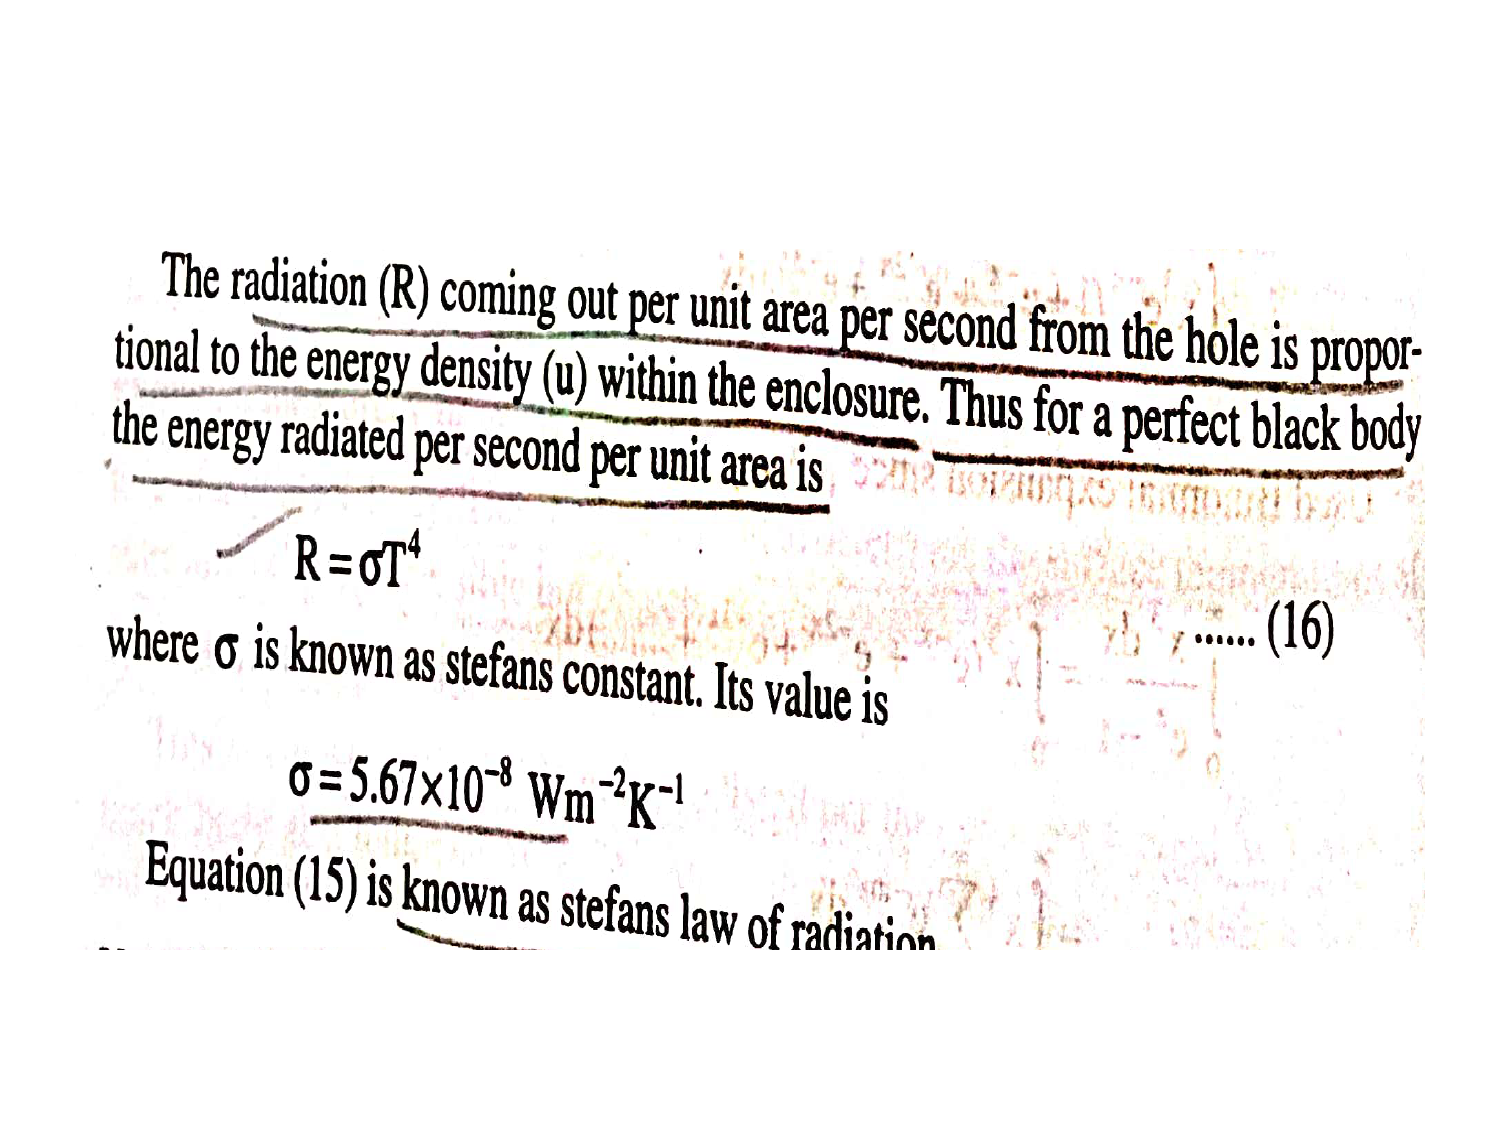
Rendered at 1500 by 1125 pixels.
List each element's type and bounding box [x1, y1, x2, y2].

list [74, 249, 1426, 951]
